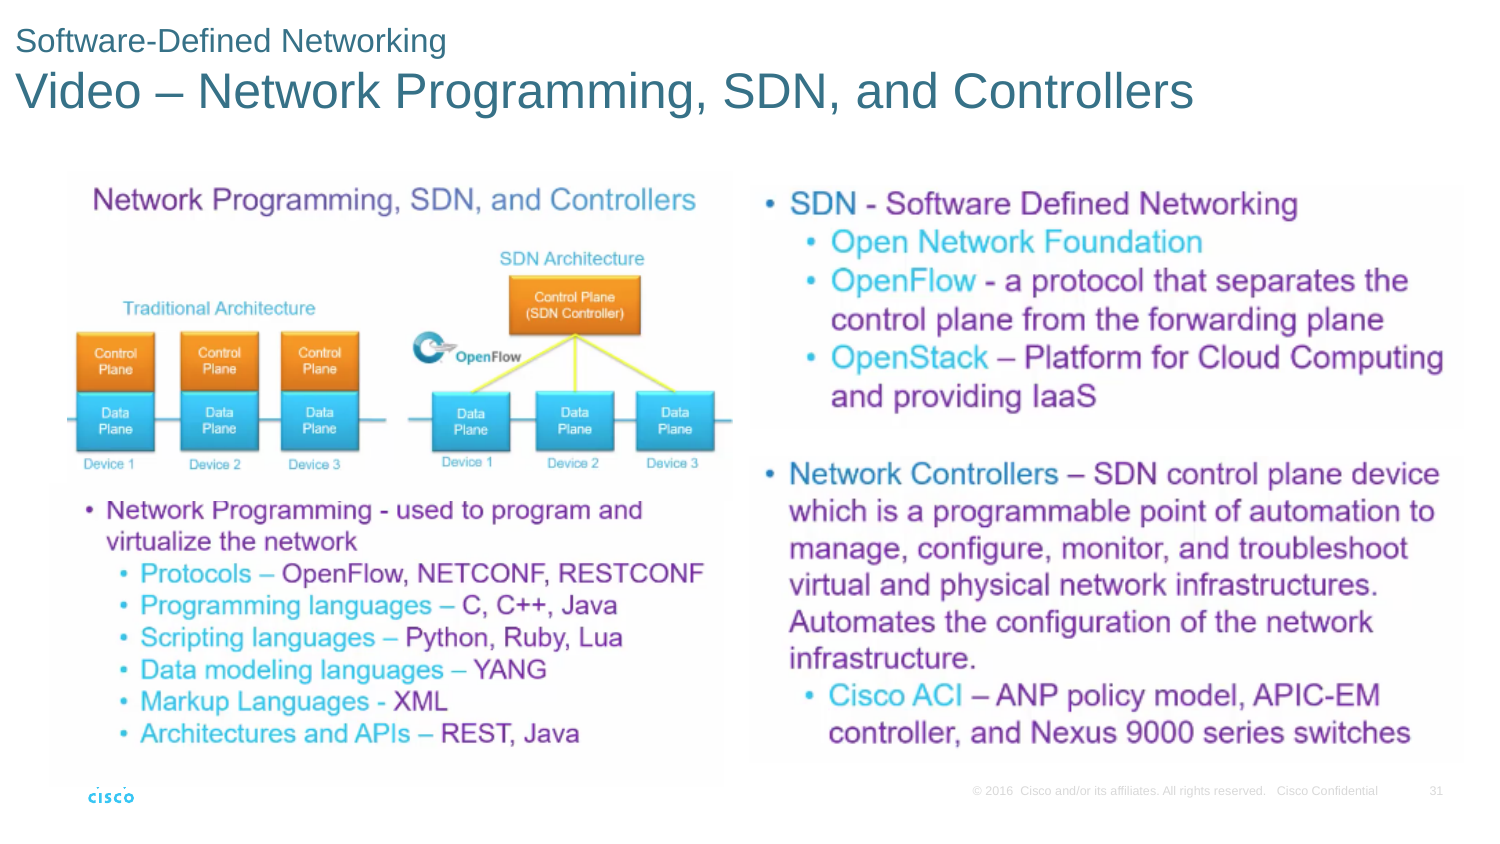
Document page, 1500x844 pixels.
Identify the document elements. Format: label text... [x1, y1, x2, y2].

title Software-Defined Networking Video – Network Programming, SDN, and Controllers [0, 6, 1500, 131]
picture [749, 456, 1465, 764]
picture [749, 185, 1465, 429]
picture [49, 170, 733, 787]
